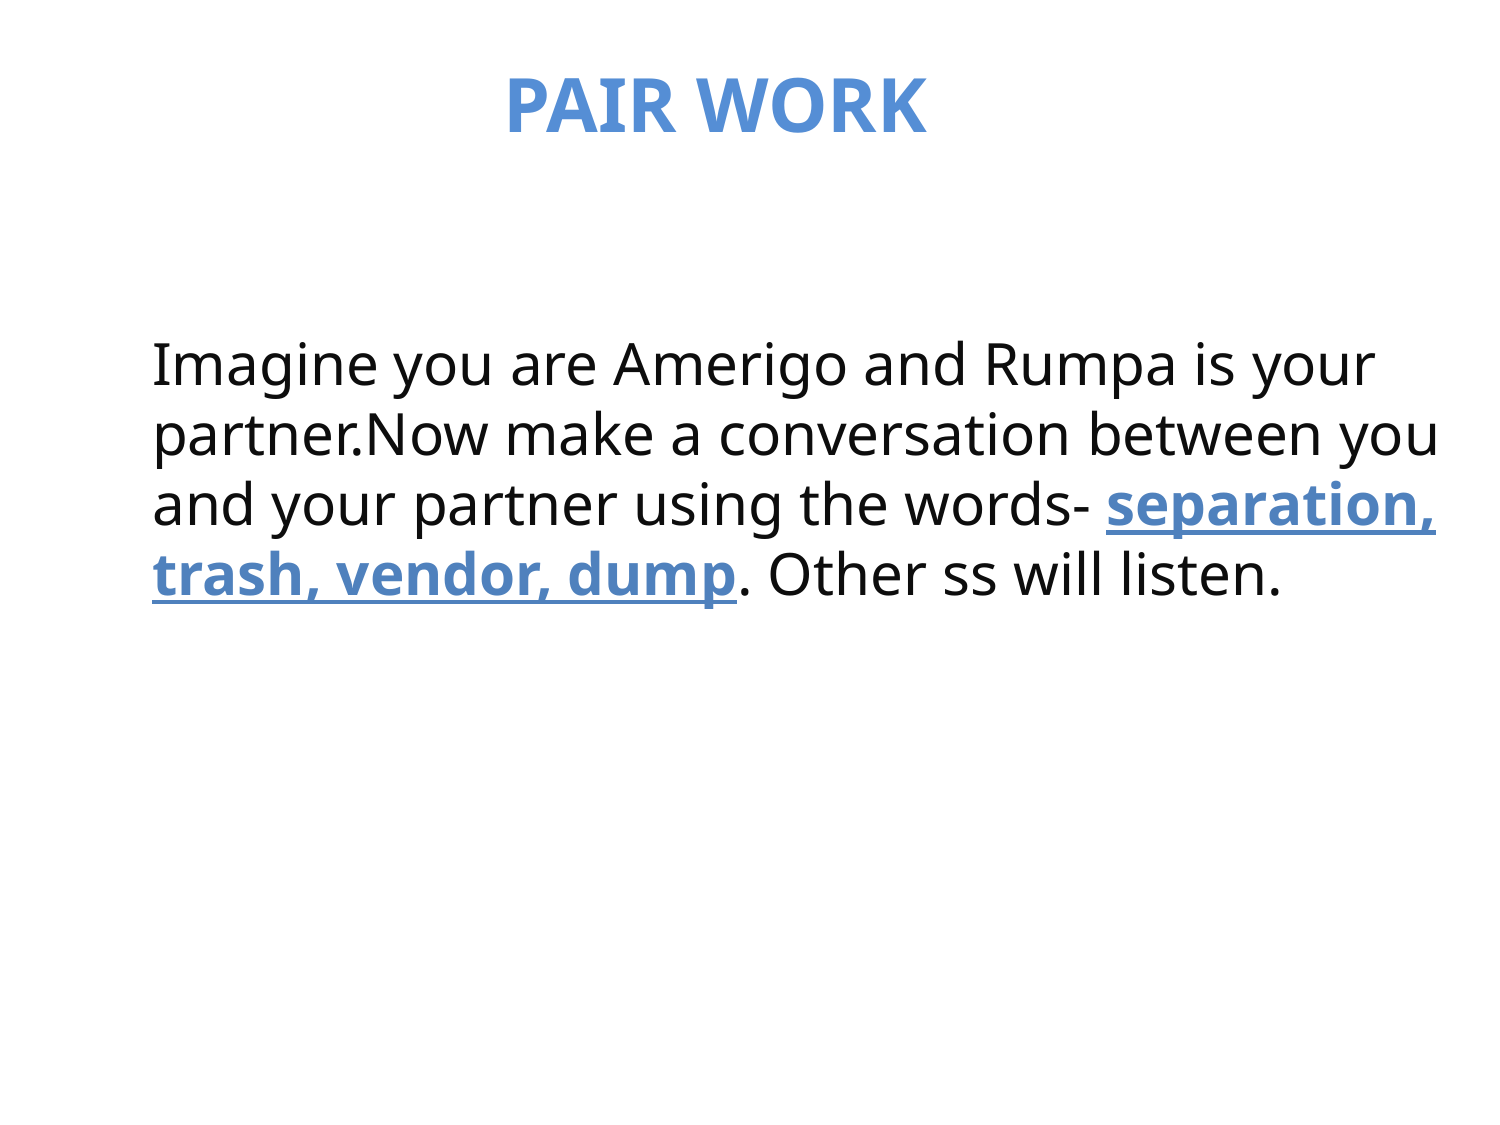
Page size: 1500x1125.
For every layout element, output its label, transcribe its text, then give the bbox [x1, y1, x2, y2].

text_box PAIR WORK Imagine you are Amerigo and Rumpa is your partner.Now make a conversation between you and your partner using the words- separation, trash, vendor, dump. Other ss will listen. [137, 49, 1463, 615]
